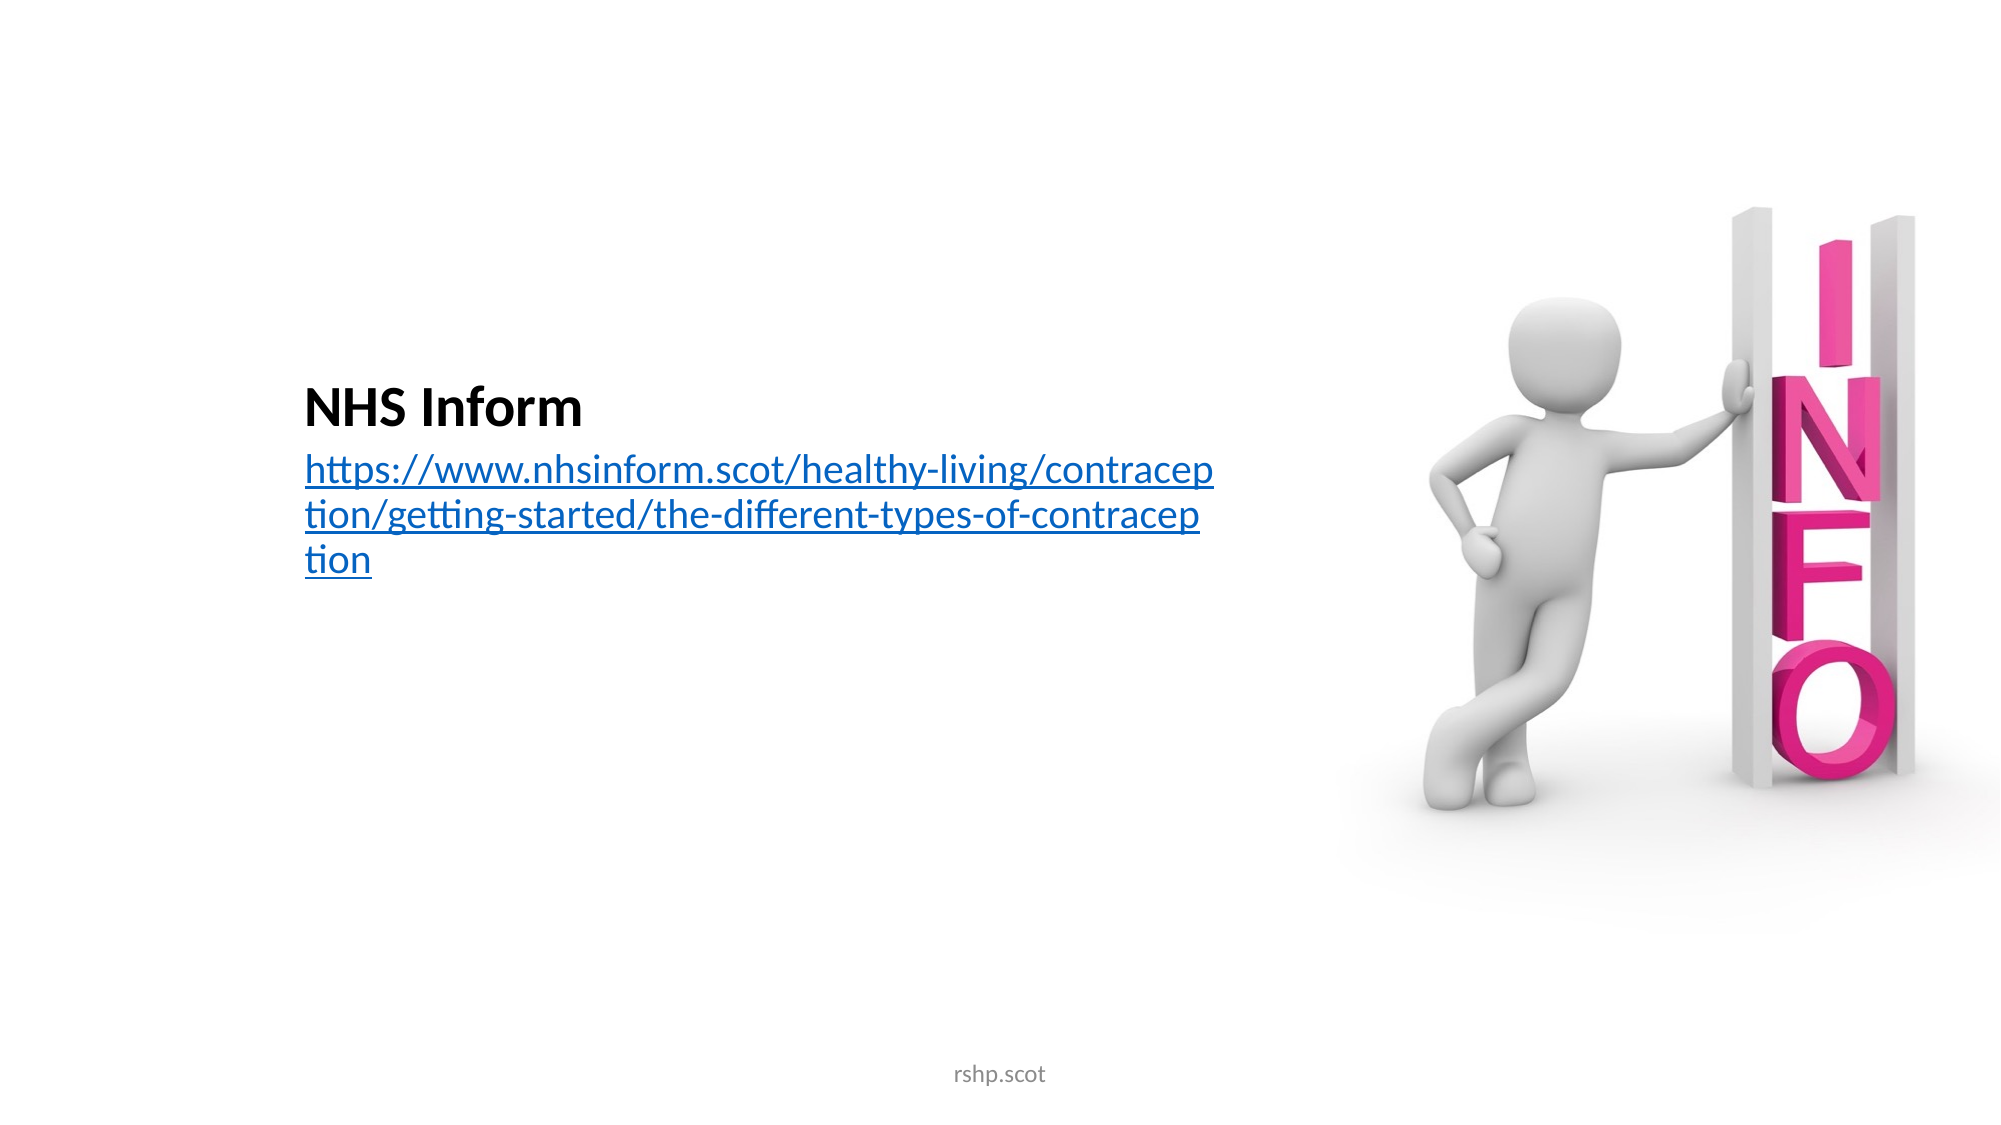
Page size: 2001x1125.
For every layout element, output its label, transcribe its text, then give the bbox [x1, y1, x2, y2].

footer rshp.scot [662, 1042, 1338, 1103]
picture [1260, 118, 2000, 934]
text_box NHS Inform https://www.nhsinform.scot/healthy-living/contraception/getting-started/the-different-types-of-contraception [214, 356, 1232, 607]
